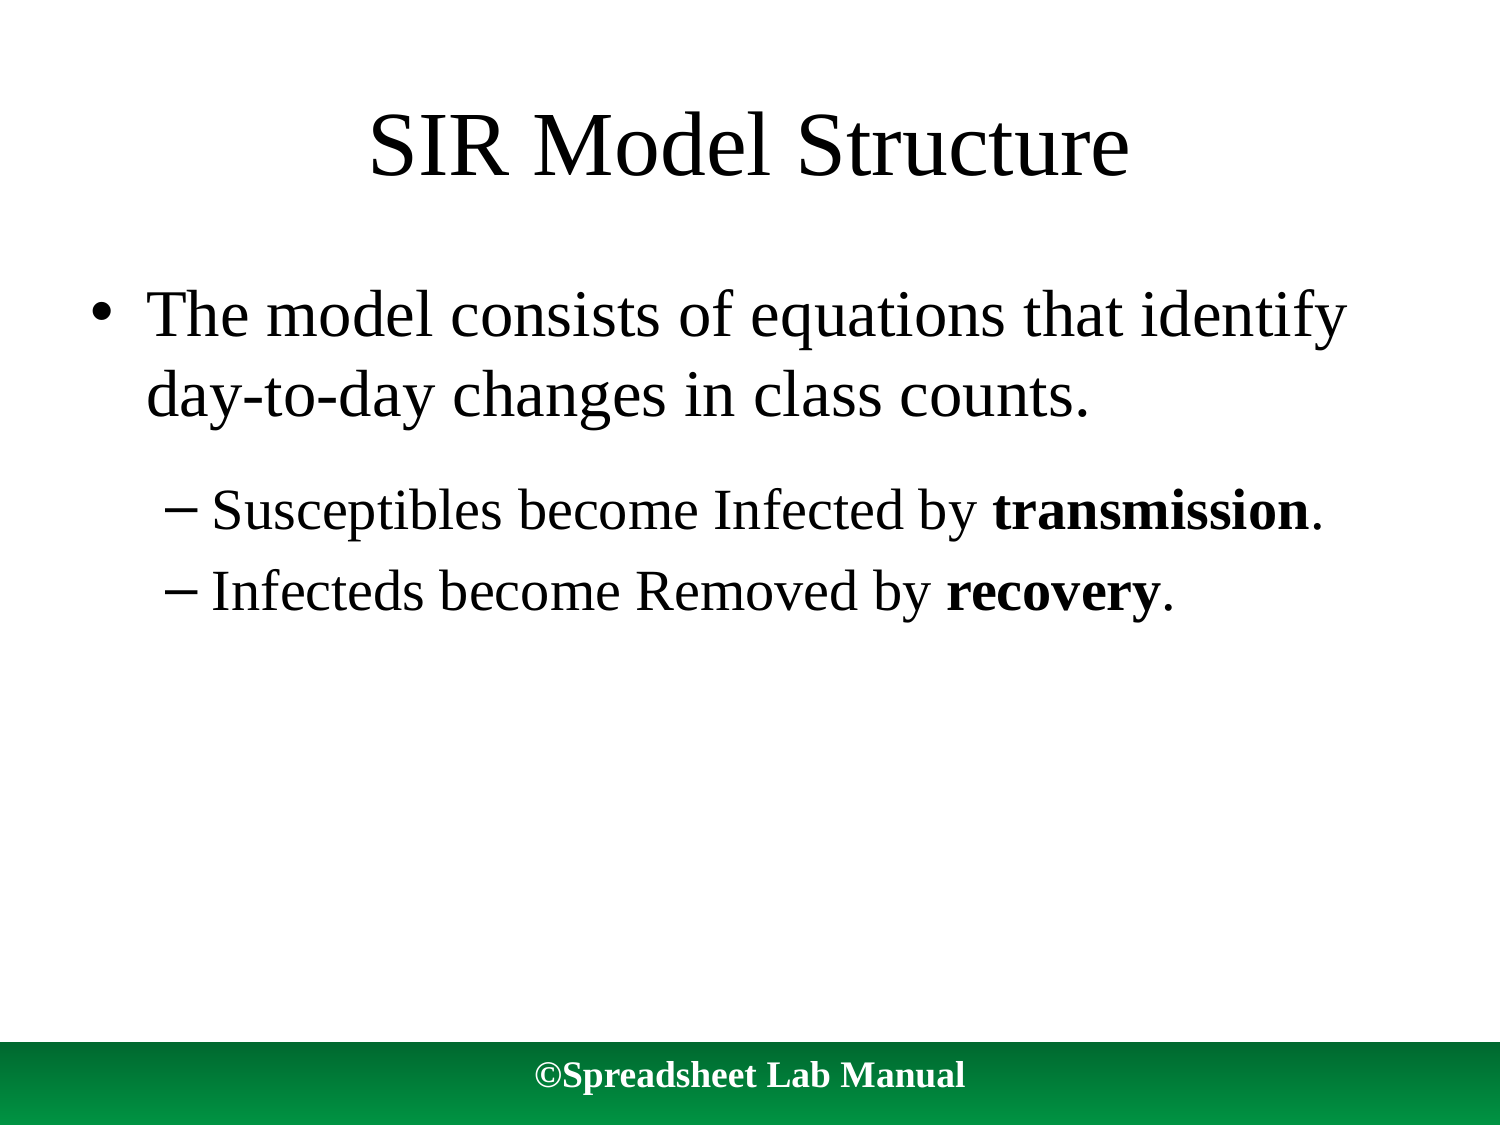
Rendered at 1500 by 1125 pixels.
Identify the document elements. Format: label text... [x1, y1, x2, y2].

title SIR Model Structure [75, 45, 1425, 233]
